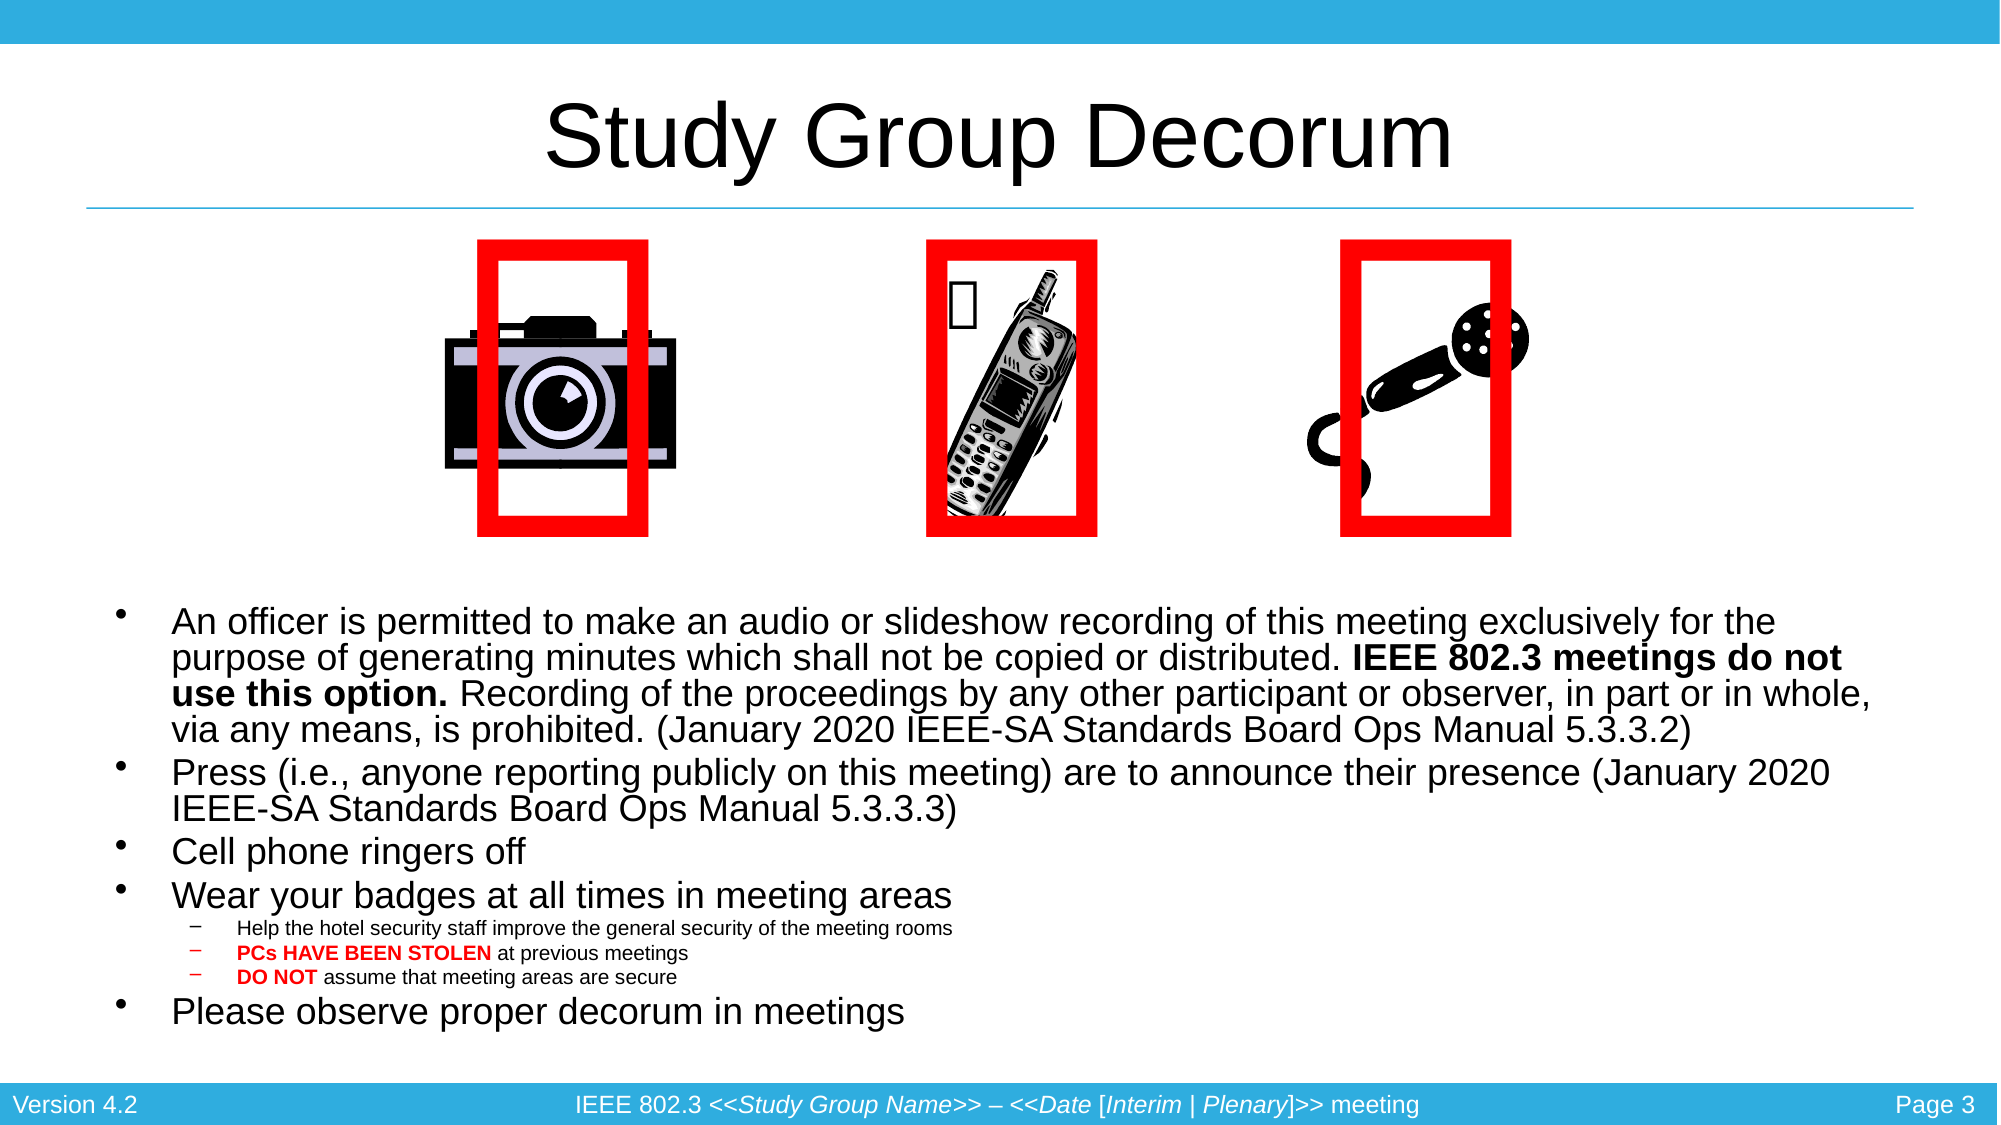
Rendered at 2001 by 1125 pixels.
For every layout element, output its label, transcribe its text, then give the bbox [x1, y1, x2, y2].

list An officer is permitted to make an audio or slideshow recording of this meeting exclusively for the purpose of generating minutes which shall not be copied or distributed. IEEE 802.3 meetings do not use this option. Recording of the proceedings by any other participant or observer, in part or in whole, via any means, is prohibited. (January 2020 IEEE-SA Standards Board Ops Manual 5.3.3.2) Press (i.e., anyone reporting publicly on this meeting) are to announce their presence (January 2020 IEEE-SA Standards Board Ops Manual 5.3.3.3) Cell phone ringers off Wear your badges at all times in meeting areas Help the hotel security staff improve the general security of the meeting rooms PCs HAVE BEEN STOLEN at previous meetings DO NOT assume that meeting areas are secure Please observe proper decorum in meetings [99, 597, 1901, 1059]
picture [444, 314, 678, 471]
text_box  [873, 197, 1153, 597]
picture [928, 266, 1079, 528]
title Study Group Decorum [99, 66, 1901, 197]
picture [1306, 302, 1530, 502]
text_box  [424, 113, 704, 629]
text_box  [1286, 113, 1567, 629]
